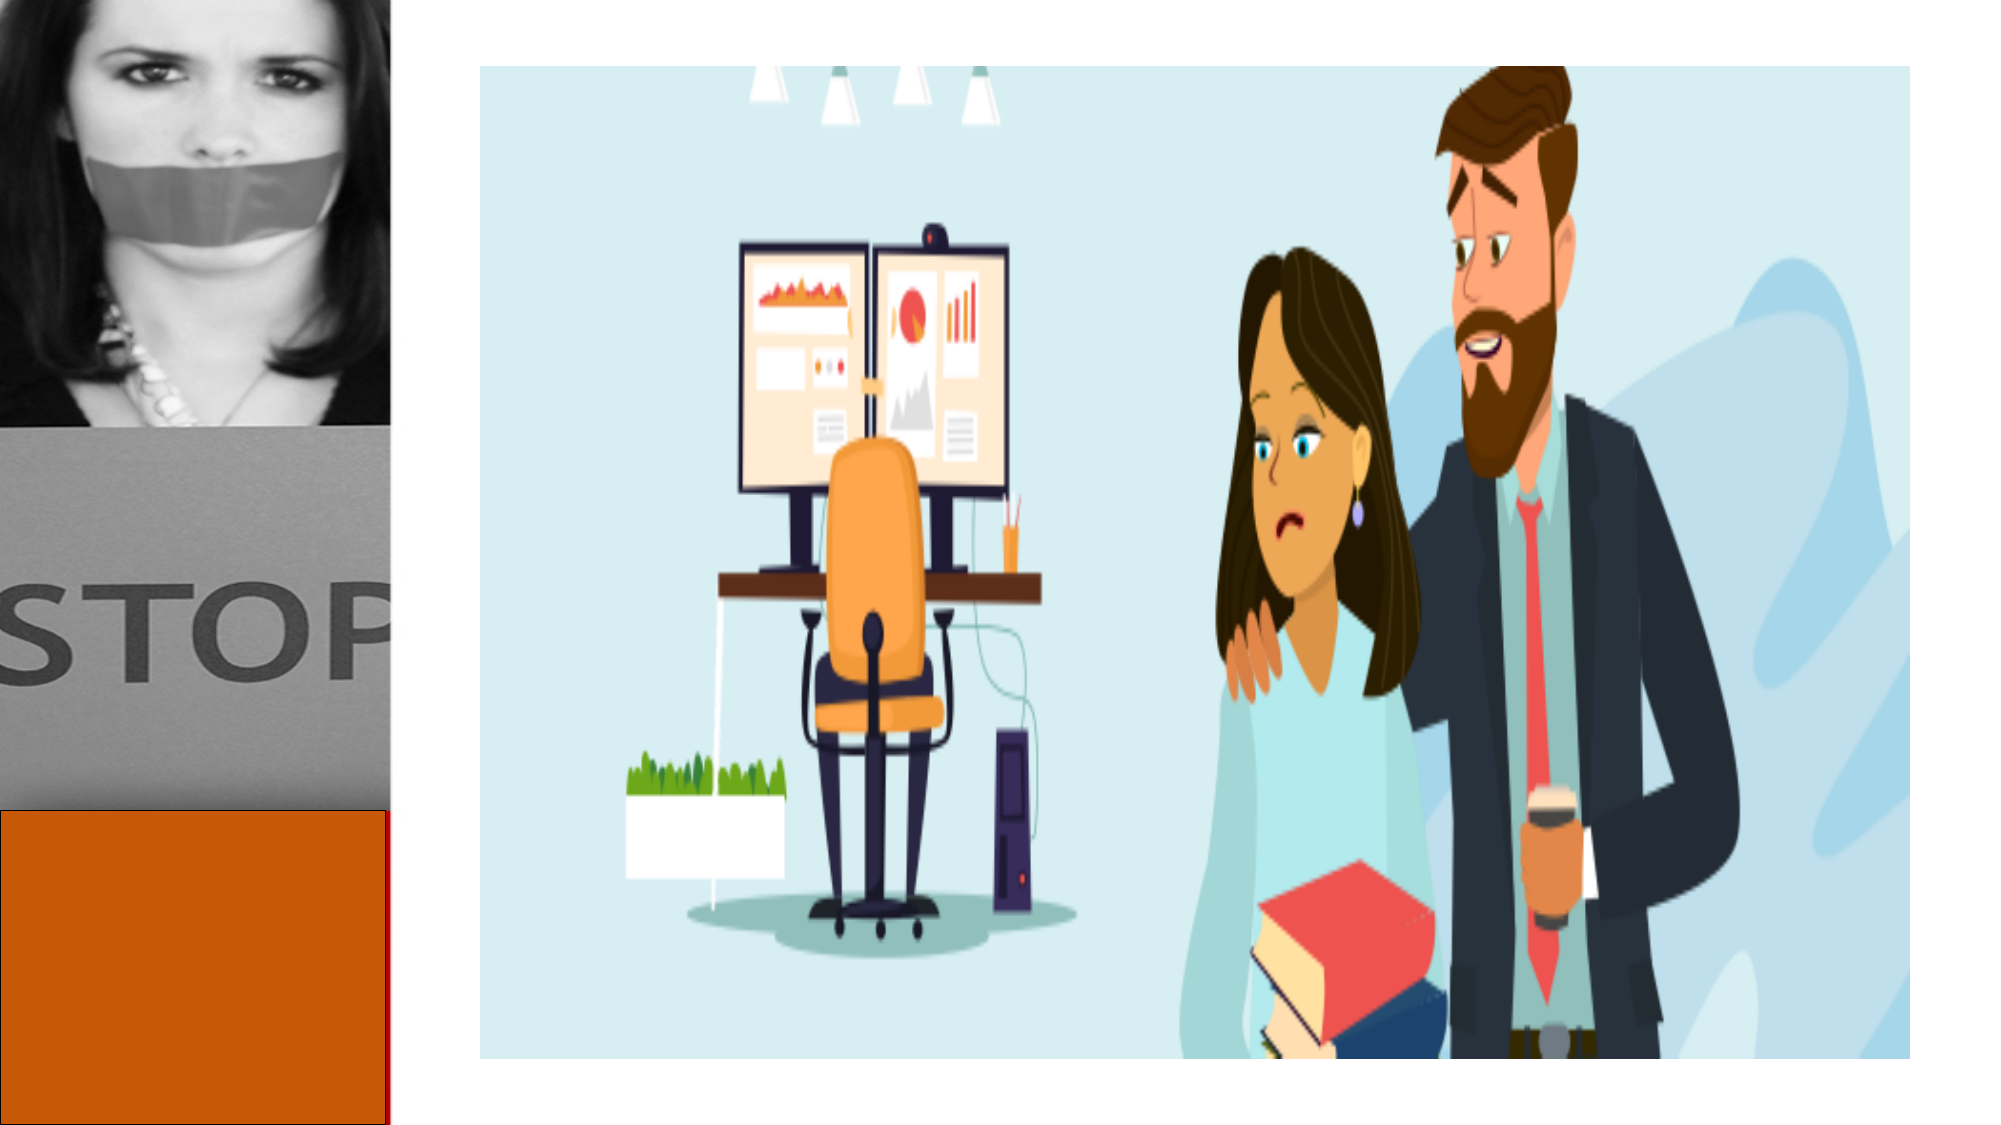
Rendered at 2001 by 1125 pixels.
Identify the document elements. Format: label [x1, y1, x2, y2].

list [479, 66, 1910, 1059]
text_box [0, 810, 386, 1125]
picture [0, 0, 2001, 1125]
